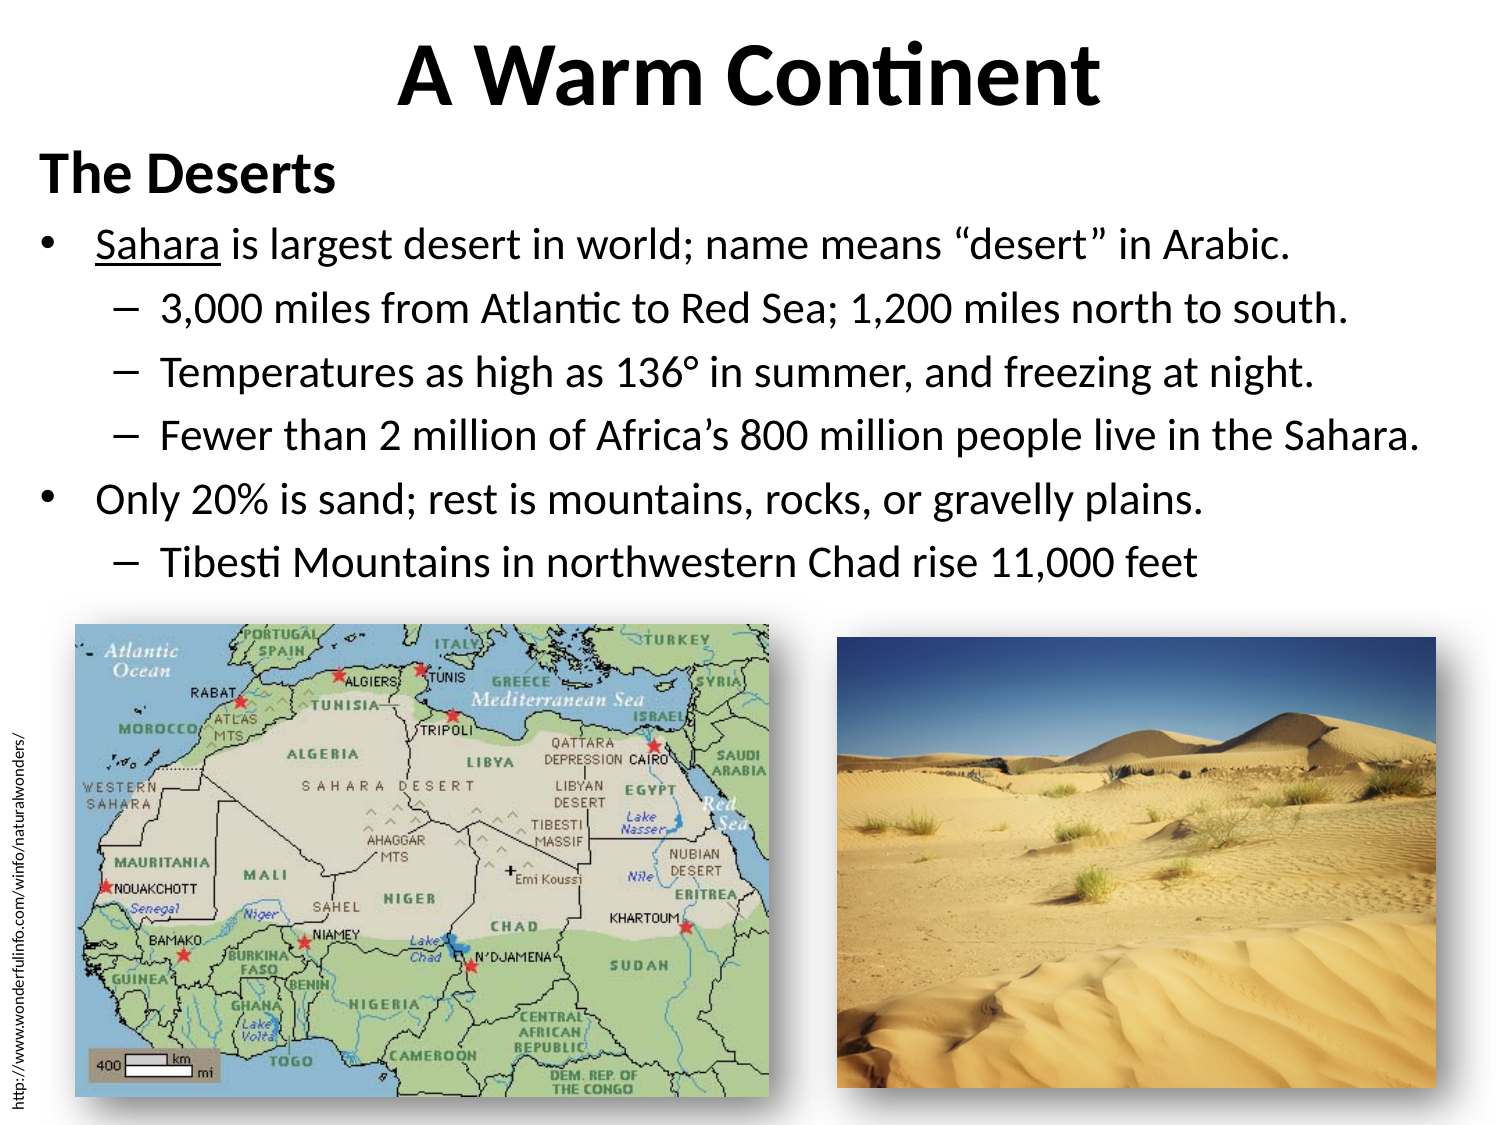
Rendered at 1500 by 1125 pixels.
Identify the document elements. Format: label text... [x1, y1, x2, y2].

title A Warm Continent [75, 0, 1425, 125]
picture [837, 637, 1436, 1088]
picture [74, 624, 769, 1097]
list The Deserts Sahara is largest desert in world; name means “desert” in Arabic. 3,000 miles from Atlantic to Red Sea; 1,200 miles north to south. Temperatures as high as 136° in summer, and freezing at night. Fewer than 2 million of Africa’s 800 million people live in the Sahara. Only 20% is sand; rest is mountains, rocks, or gravelly plains. Tibesti Mountains in northwestern Chad rise 11,000 feet [24, 125, 1463, 638]
text_box http://www.wonderfulinfo.com/winfo/naturalwonders/ [0, 425, 35, 1125]
slide_number 16 [1074, 1097, 1425, 1103]
